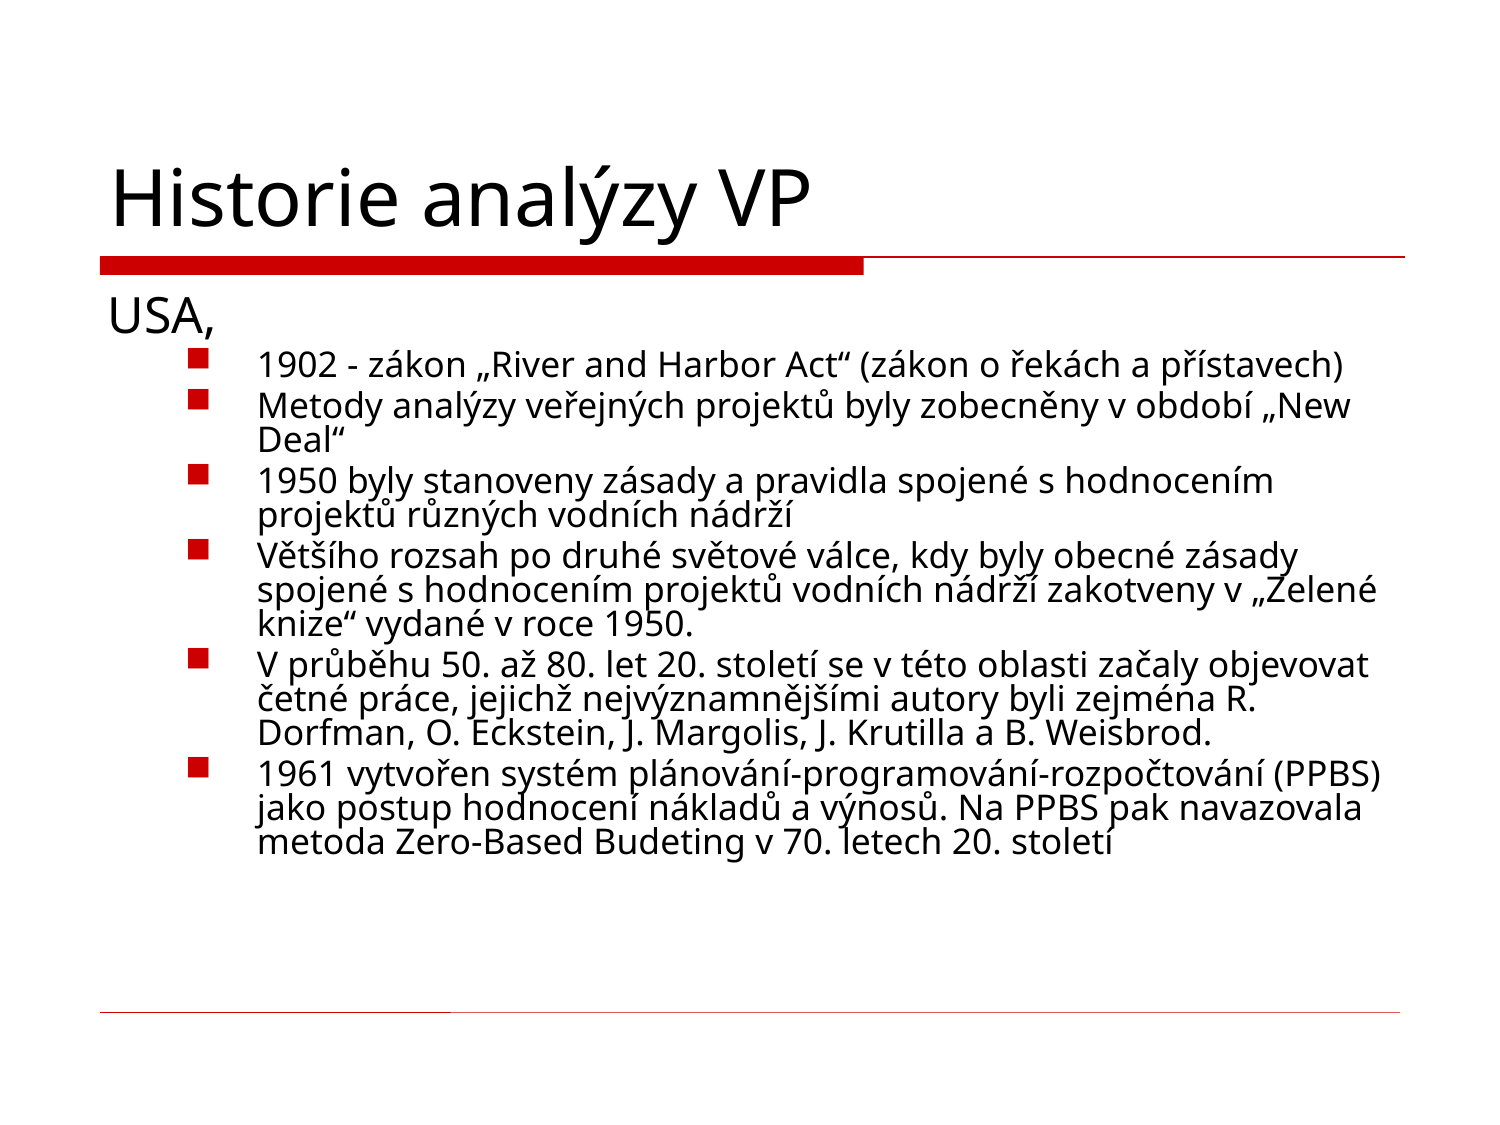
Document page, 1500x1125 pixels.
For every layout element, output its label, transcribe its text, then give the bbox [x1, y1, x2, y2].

title Historie analýzy VP [94, 50, 1407, 250]
list USA, 1902 - zákon „River and Harbor Act“ (zákon o řekách a přístavech) Metody analýzy veřejných projektů byly zobecněny v období „New Deal“ 1950 byly stanoveny zásady a pravidla spojené s hodnocením projektů různých vodních nádrží Většího rozsah po druhé světové válce, kdy byly obecné zásady spojené s hodnocením projektů vodních nádrží zakotveny v „Zelené knize“ vydané v roce 1950. V průběhu 50. až 80. let 20. století se v této oblasti začaly objevovat četné práce, jejichž nejvýznamnějšími autory byli zejména R. Dorfman, O. Eckstein, J. Margolis, J. Krutilla a B. Weisbrod. 1961 vytvořen systém plánování-programování-rozpočtování (PPBS) jako postup hodnocení nákladů a výnosů. Na PPBS pak navazovala metoda Zero-Based Budeting v 70. letech 20. století [92, 287, 1406, 988]
